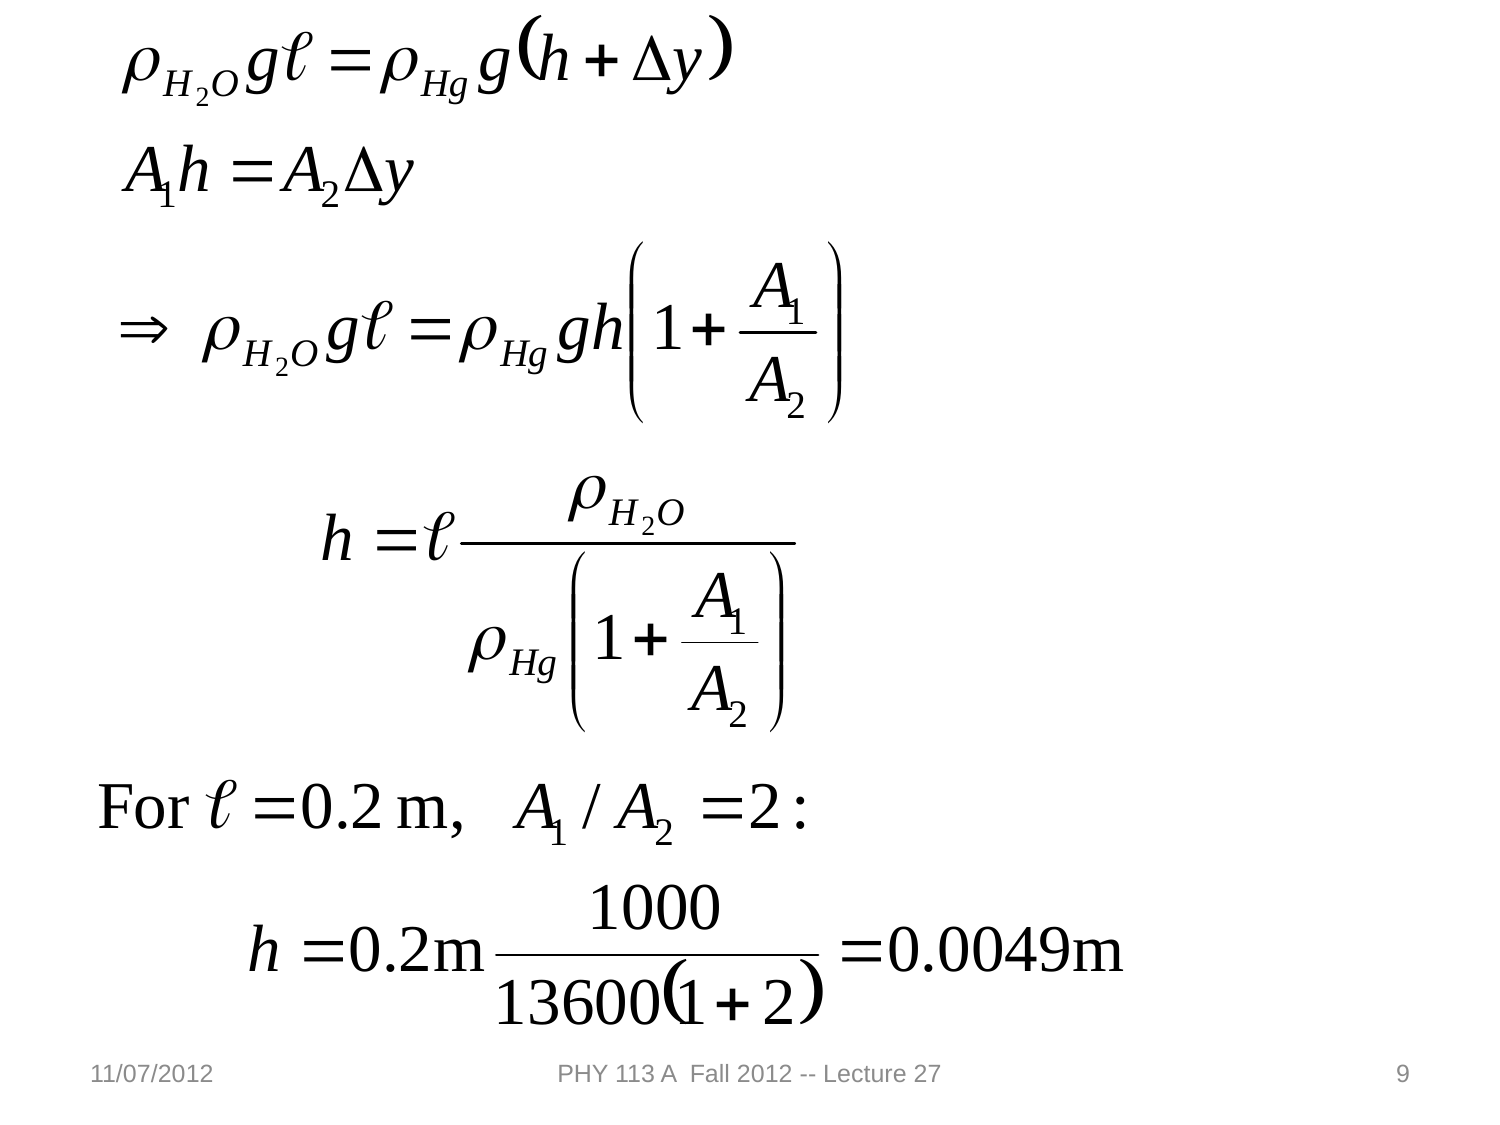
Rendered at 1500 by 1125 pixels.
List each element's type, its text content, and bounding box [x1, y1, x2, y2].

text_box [86, 762, 1138, 1053]
slide_number 9 [1074, 1042, 1425, 1103]
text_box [109, 12, 865, 750]
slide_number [75, 1042, 425, 1103]
footer PHY 113 A Fall 2012 -- Lecture 27 [512, 1061, 988, 1103]
